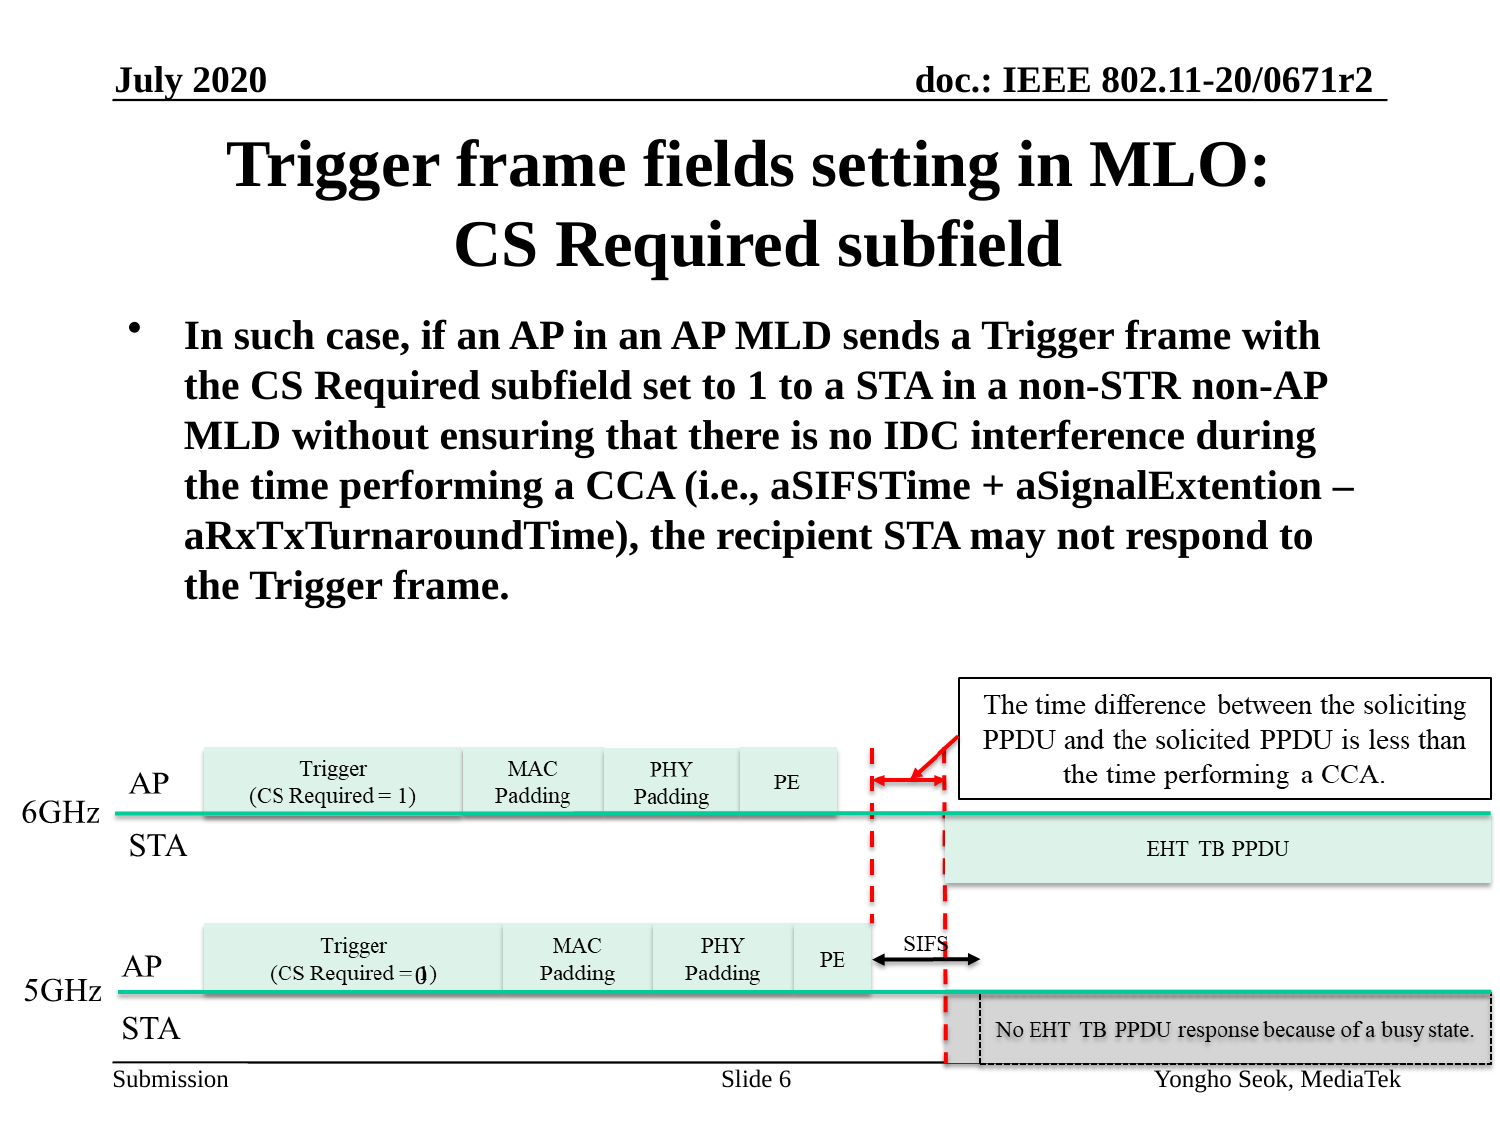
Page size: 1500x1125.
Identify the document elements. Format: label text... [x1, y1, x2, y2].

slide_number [114, 54, 270, 101]
title Trigger frame fields setting in MLO: CS Required subfield [0, 112, 1500, 288]
slide_number Slide 6 [712, 1084, 800, 1093]
list In such case, if an AP in an AP MLD sends a Trigger frame with the CS Required subfield set to 1 to a STA in a non-STR non-AP MLD without ensuring that there is no IDC interference during the time performing a CCA (i.e., aSIFSTime + aSignalExtention – aRxTxTurnaroundTime), the recipient STA may not respond to the Trigger frame. [112, 299, 1388, 675]
footer Yongho Seok, MediaTek [1150, 1084, 1402, 1093]
picture [0, 676, 1500, 1076]
